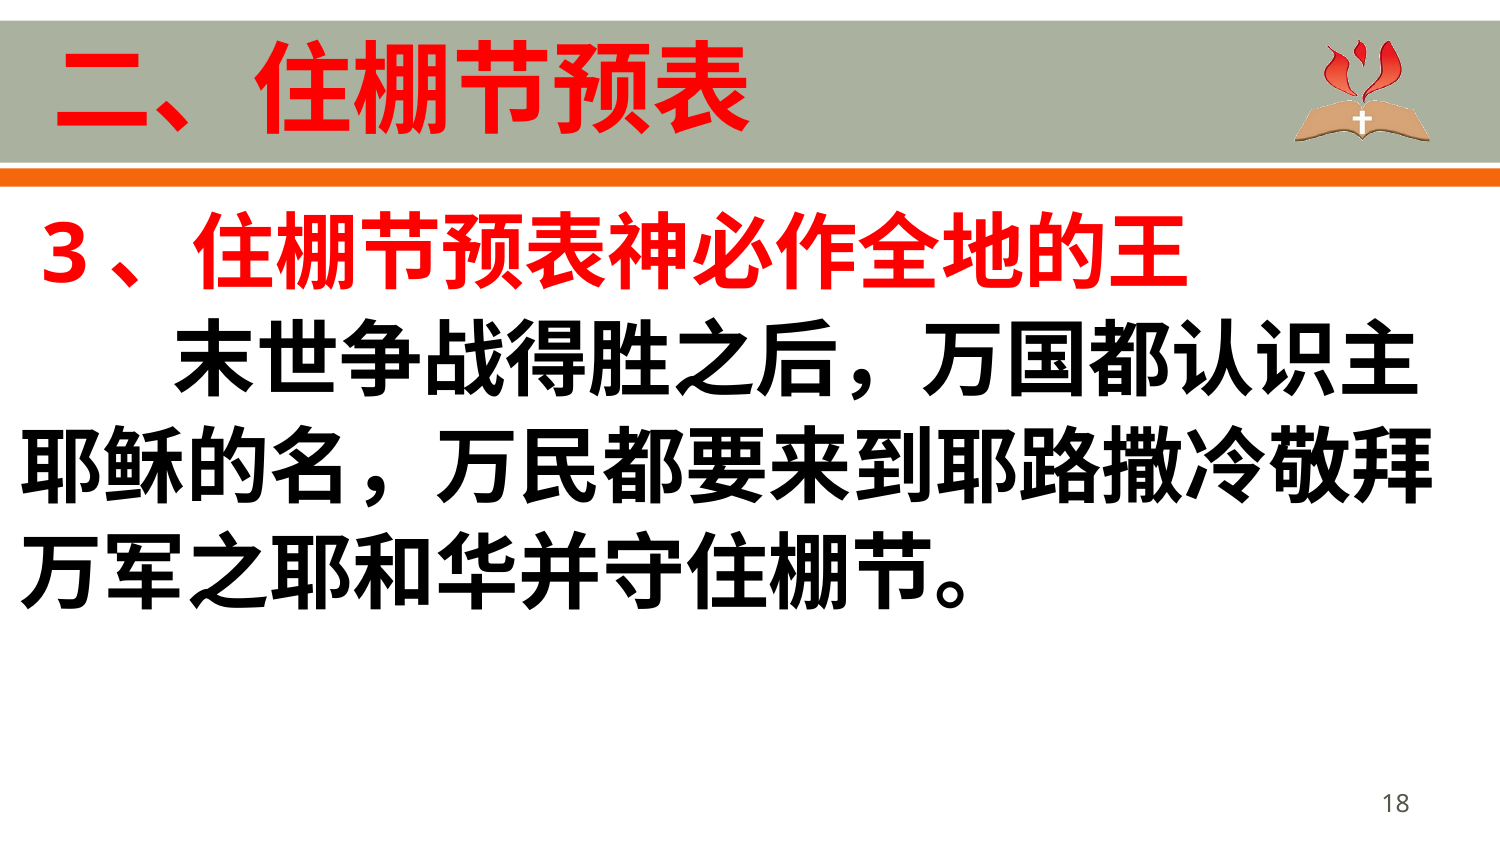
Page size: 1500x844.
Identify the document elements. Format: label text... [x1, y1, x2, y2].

slide_number 18 [1074, 782, 1425, 827]
picture [1340, 35, 1434, 144]
title 二、住棚节预表 [37, 16, 1340, 154]
list 3、住棚节预表神必作全地的王 末世争战得胜之后，万国都认识主耶稣的名，万民都要来到耶路撒冷敬拜万军之耶和华并守住棚节。 [4, 184, 1500, 806]
